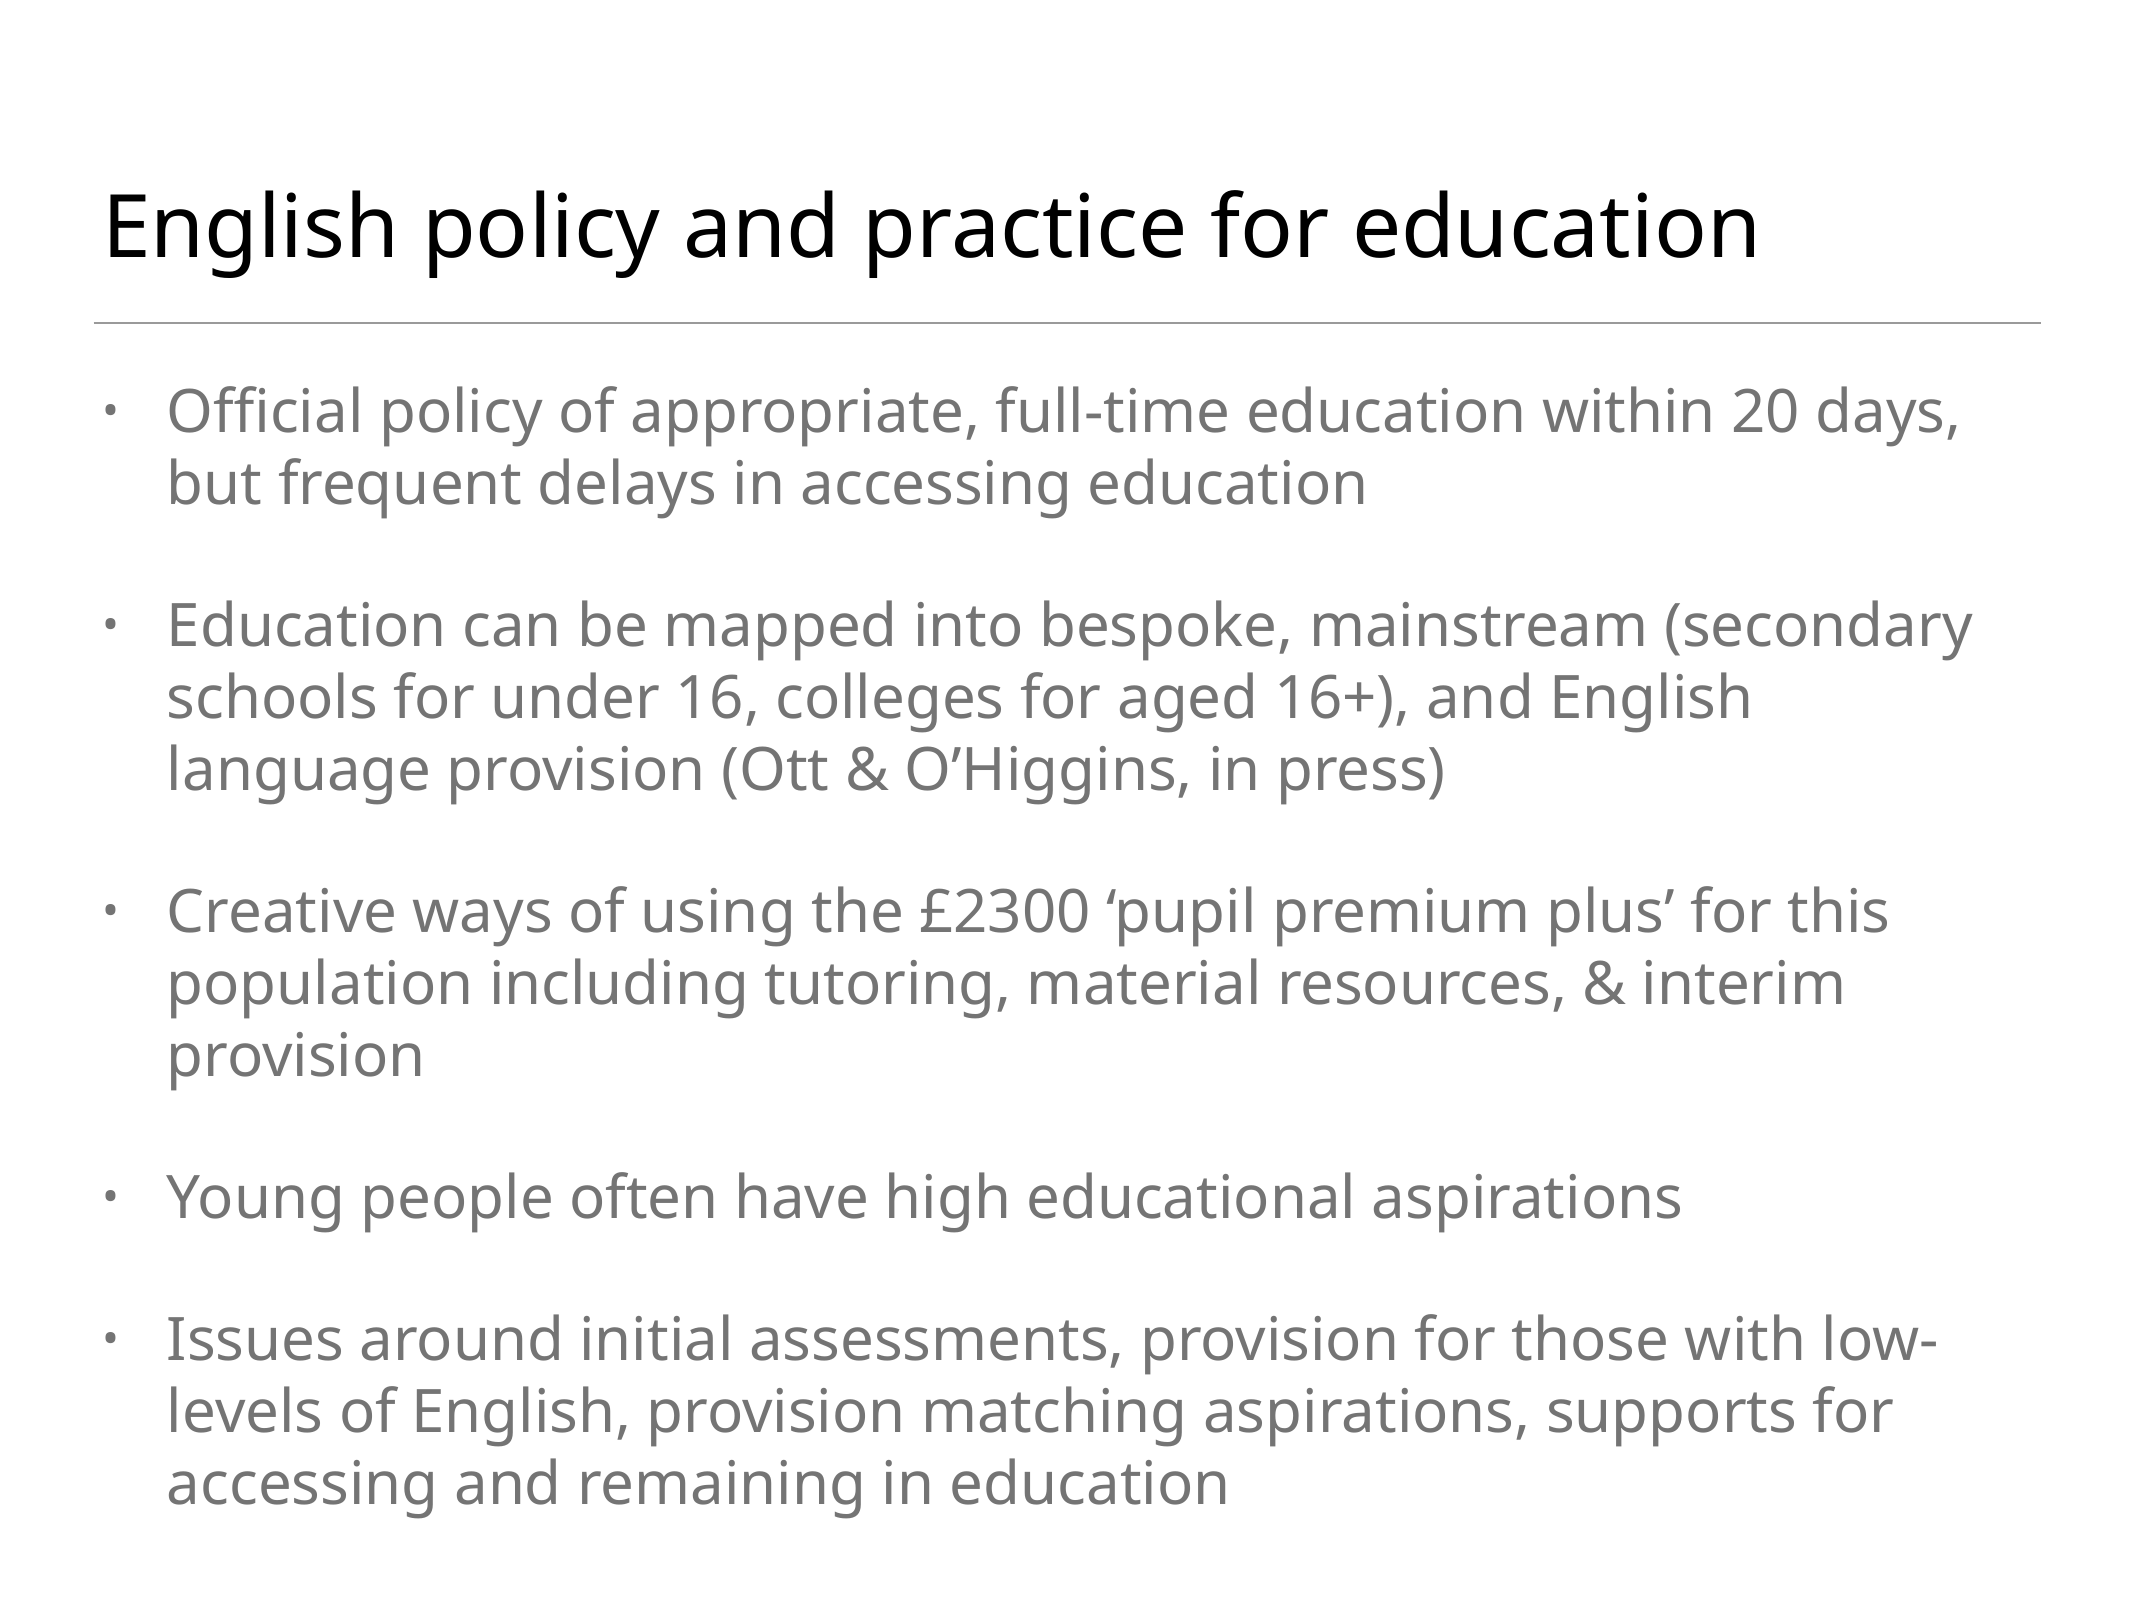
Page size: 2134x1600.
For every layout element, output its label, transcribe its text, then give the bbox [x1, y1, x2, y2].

title English policy and practice for education [93, 53, 2041, 284]
list Official policy of appropriate, full-time education within 20 days, but frequent delays in accessing education Education can be mapped into bespoke, mainstream (secondary schools for under 16, colleges for aged 16+), and English language provision (Ott & O’Higgins, in press) Creative ways of using the £2300 ‘pupil premium plus’ for this population including tutoring, material resources, & interim provision Young people often have high educational aspirations Issues around initial assessments, provision for those with low-levels of English, provision matching aspirations, supports for accessing and remaining in education [93, 364, 2041, 1542]
